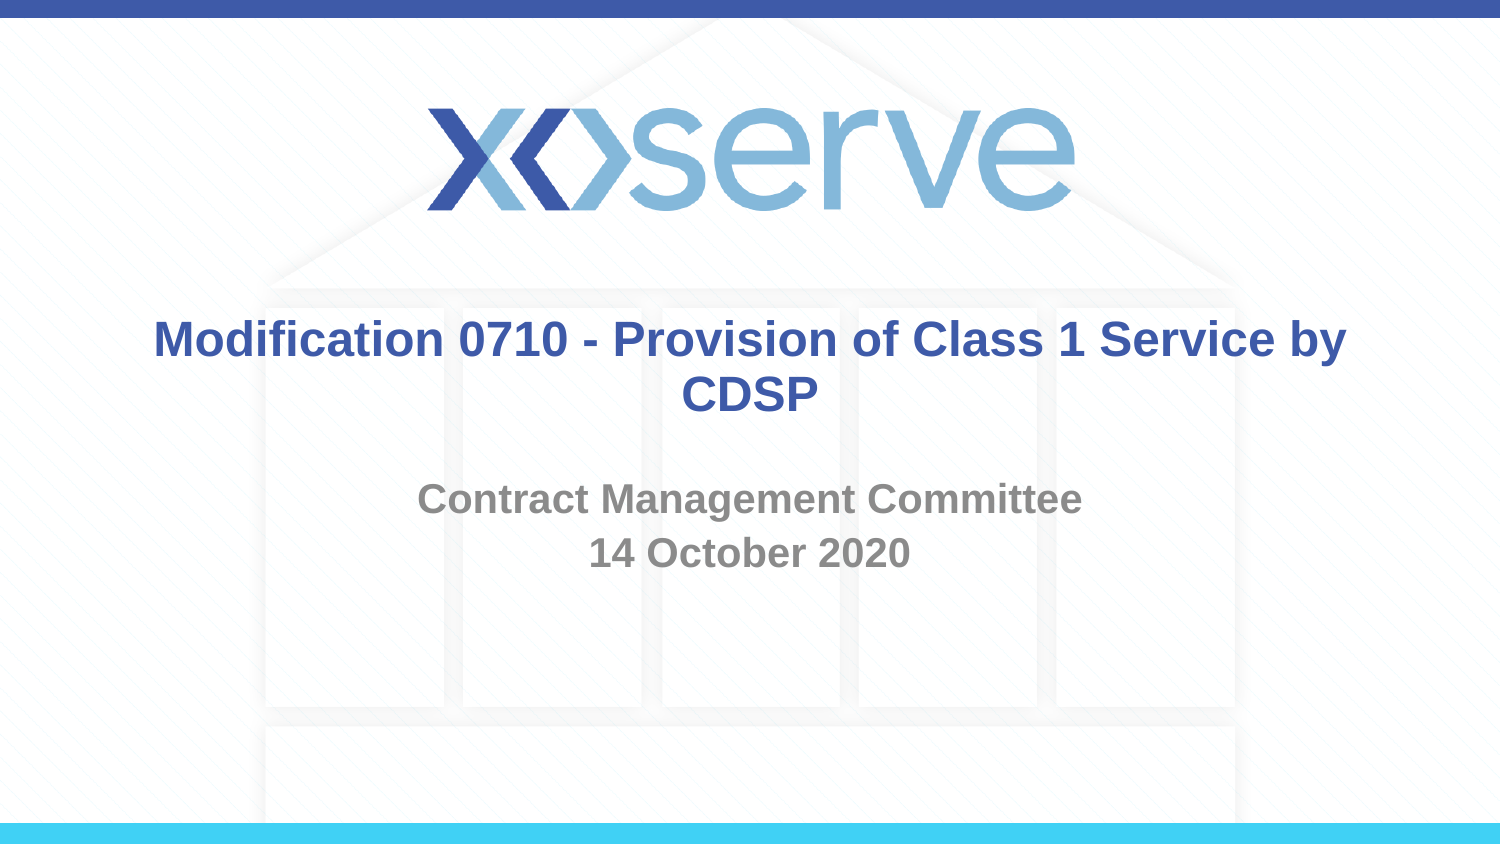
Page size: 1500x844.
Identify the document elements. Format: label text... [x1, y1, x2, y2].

subtitle Contract Management Committee 14 October 2020 [225, 467, 1275, 649]
title Modification 0710 - Provision of Class 1 Service by CDSP [112, 303, 1388, 485]
picture [0, 0, 1500, 844]
